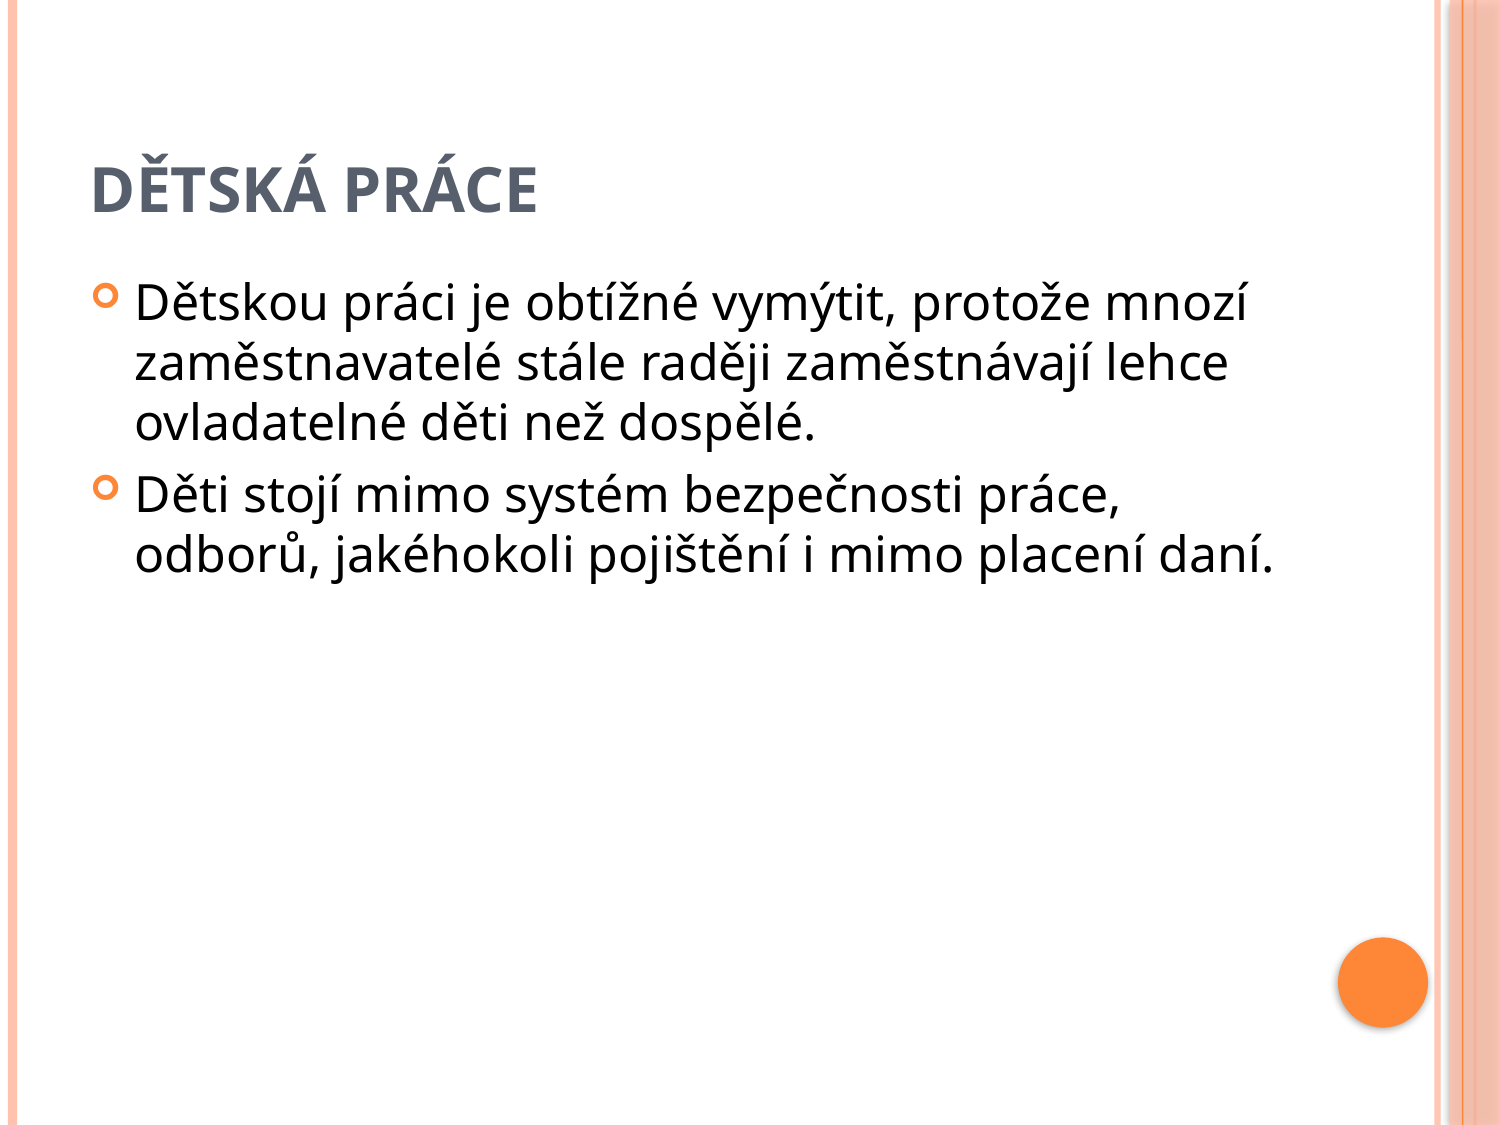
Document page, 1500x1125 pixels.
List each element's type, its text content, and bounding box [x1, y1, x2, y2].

list Dětskou práci je obtížné vymýtit, protože mnozí zaměstnavatelé stále raději zaměstnávají lehce ovladatelné děti než dospělé. Děti stojí mimo systém bezpečnosti práce, odborů, jakéhokoli pojištění i mimo placení daní. [74, 262, 1301, 1063]
title dětská práce [75, 45, 1300, 233]
